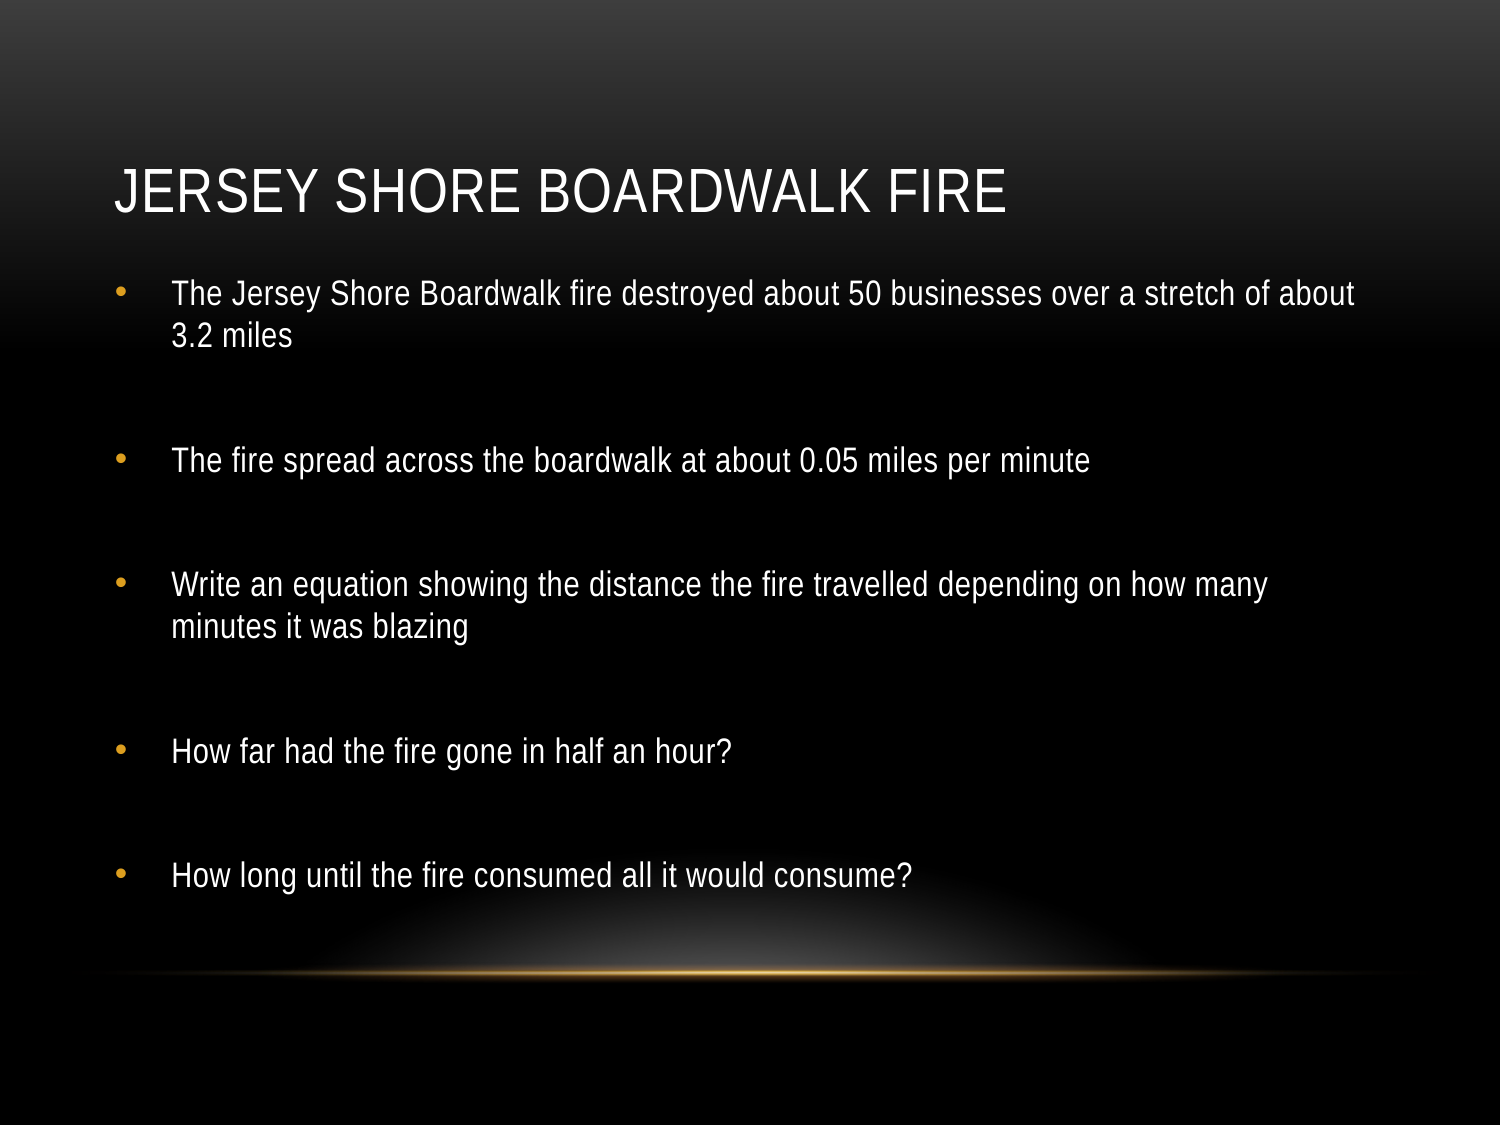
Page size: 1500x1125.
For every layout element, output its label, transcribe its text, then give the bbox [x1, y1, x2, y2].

list The Jersey Shore Boardwalk fire destroyed about 50 businesses over a stretch of about 3.2 miles The fire spread across the boardwalk at about 0.05 miles per minute Write an equation showing the distance the fire travelled depending on how many minutes it was blazing How far had the fire gone in half an hour? How long until the fire consumed all it would consume? [99, 262, 1400, 938]
title Jersey Shore Boardwalk Fire [99, 45, 1400, 233]
picture [0, 0, 1500, 1125]
